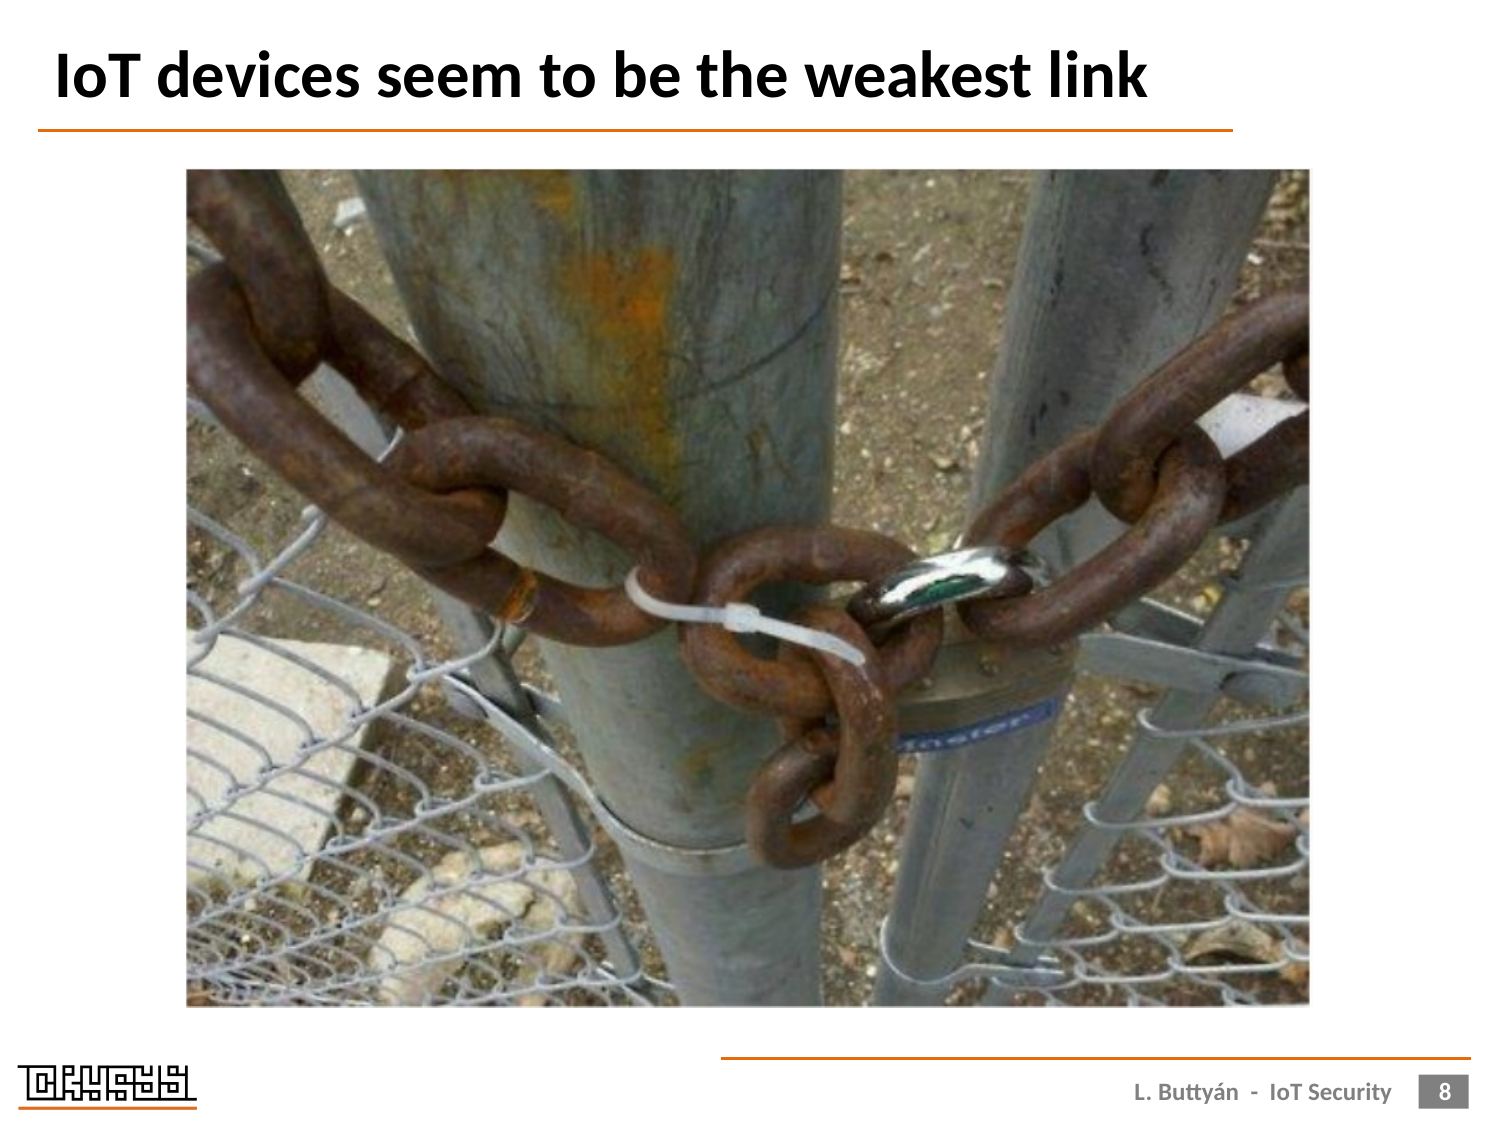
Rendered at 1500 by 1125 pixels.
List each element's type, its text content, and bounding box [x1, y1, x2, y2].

picture [185, 168, 1313, 1008]
footer L. Buttyán - IoT Security [720, 1066, 1408, 1115]
title IoT devices seem to be the weakest link [39, 19, 1235, 124]
picture [7, 1057, 209, 1119]
slide_number 8 [1410, 1066, 1481, 1115]
